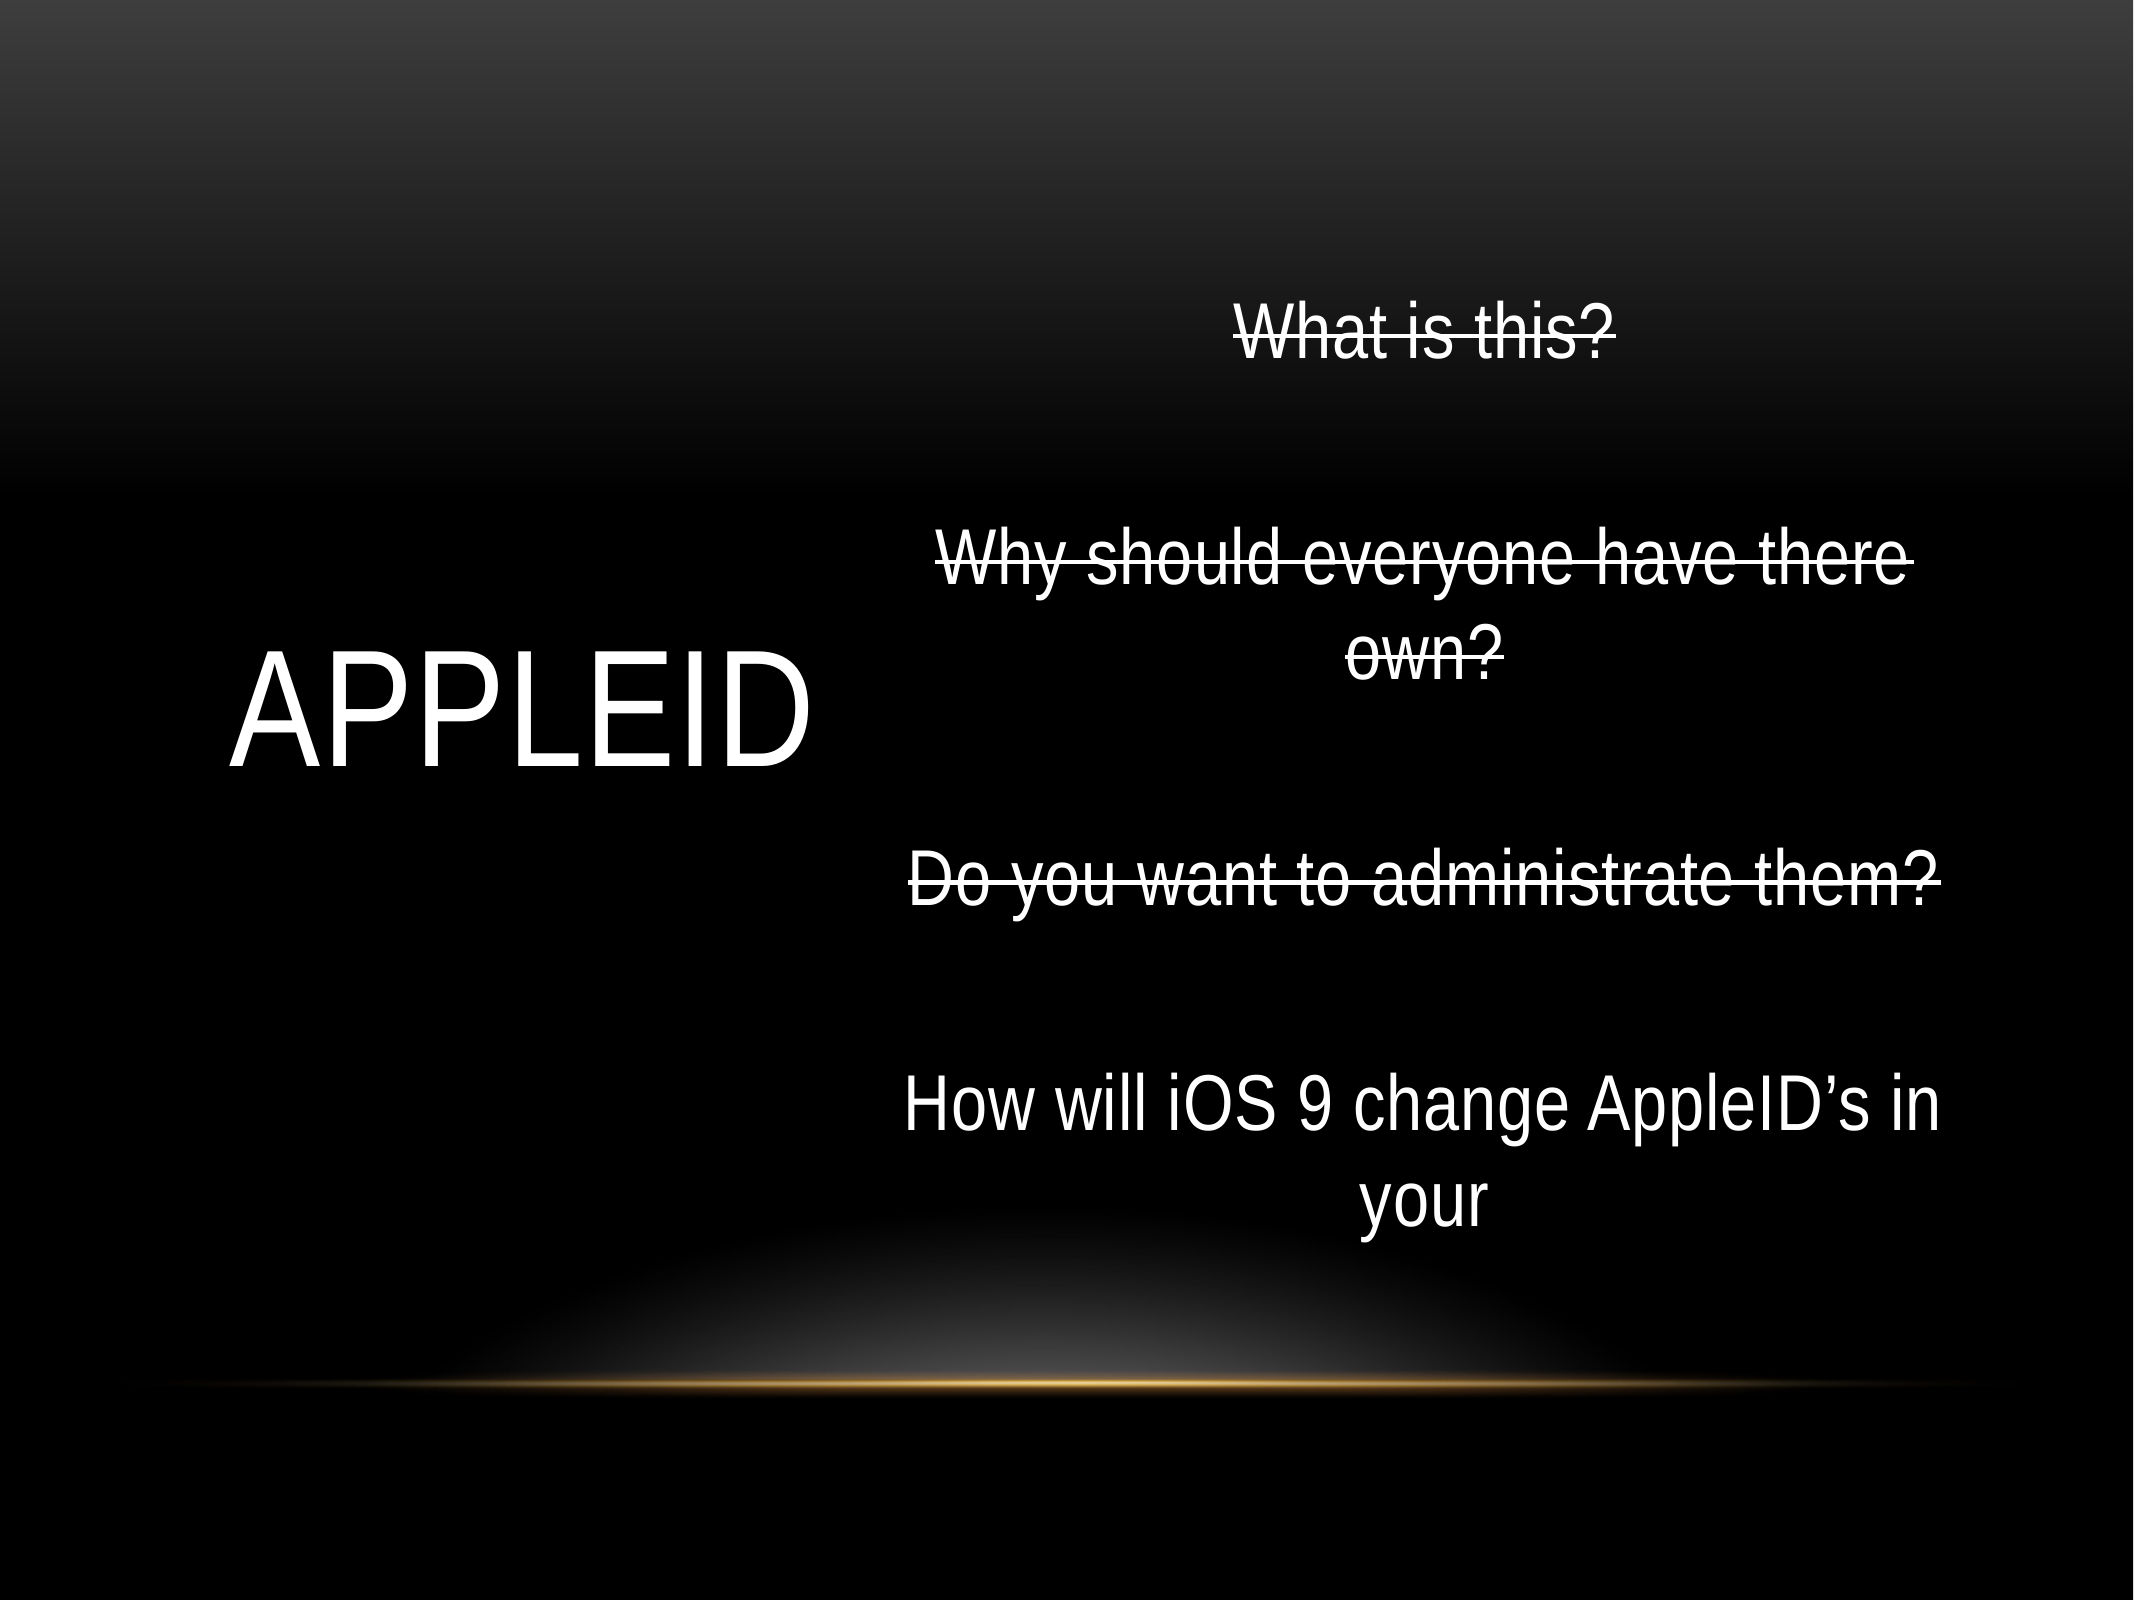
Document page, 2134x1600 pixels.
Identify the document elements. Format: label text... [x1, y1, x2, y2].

picture [0, 0, 2134, 1600]
list What is this? Why should everyone have there own? Do you want to administrate them? How will iOS 9 change AppleID’s in your [837, 268, 2013, 1355]
title AppleID [208, 268, 837, 811]
